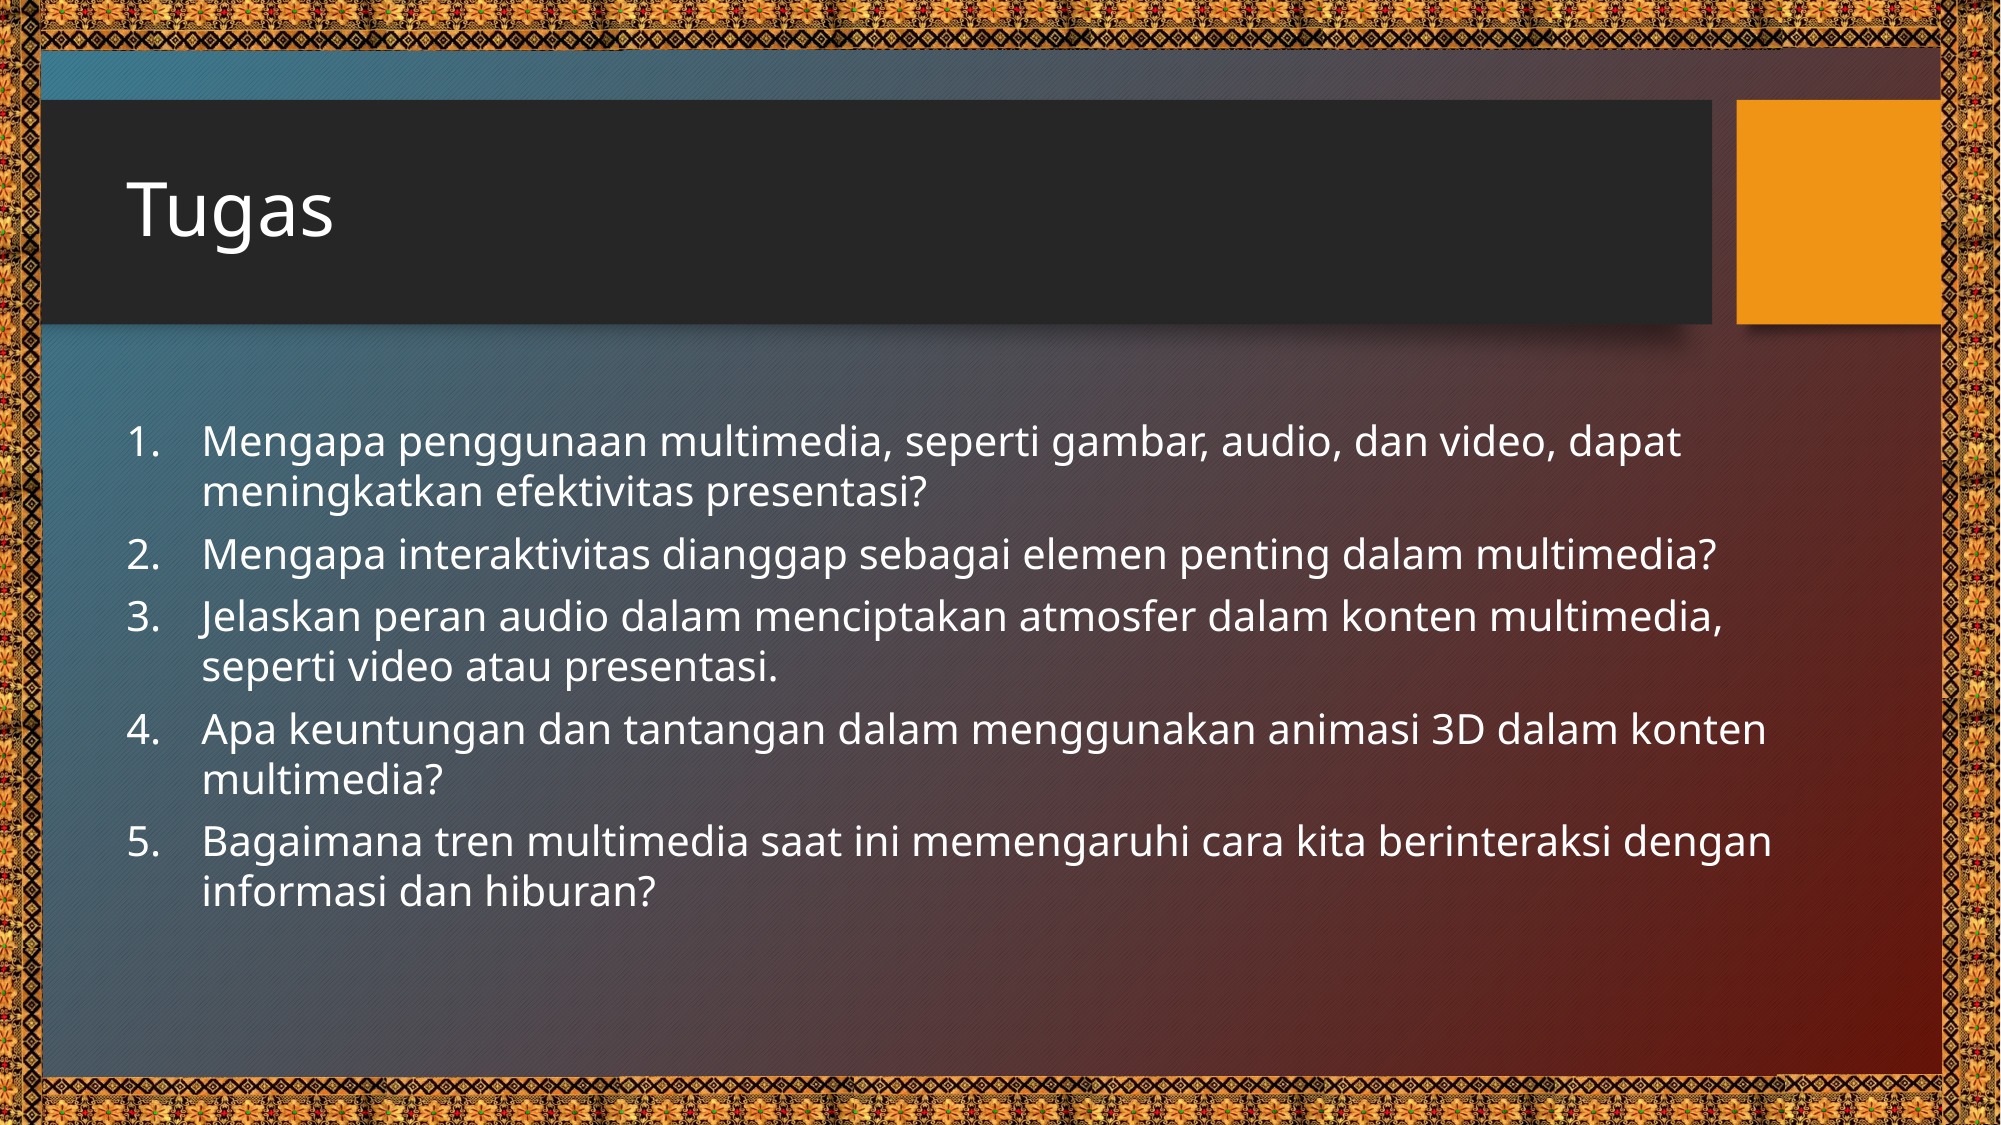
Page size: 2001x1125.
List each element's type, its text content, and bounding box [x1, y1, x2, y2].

text_box Mengapa penggunaan multimedia, seperti gambar, audio, dan video, dapat meningkatkan efektivitas presentasi? Mengapa interaktivitas dianggap sebagai elemen penting dalam multimedia? Jelaskan peran audio dalam menciptakan atmosfer dalam konten multimedia, seperti video atau presentasi. Apa keuntungan dan tantangan dalam menggunakan animasi 3D dalam konten multimedia? Bagaimana tren multimedia saat ini memengaruhi cara kita berinteraksi dengan informasi dan hiburan? [111, 407, 1823, 923]
title Tugas [111, 123, 1689, 301]
picture [0, 0, 2001, 1125]
